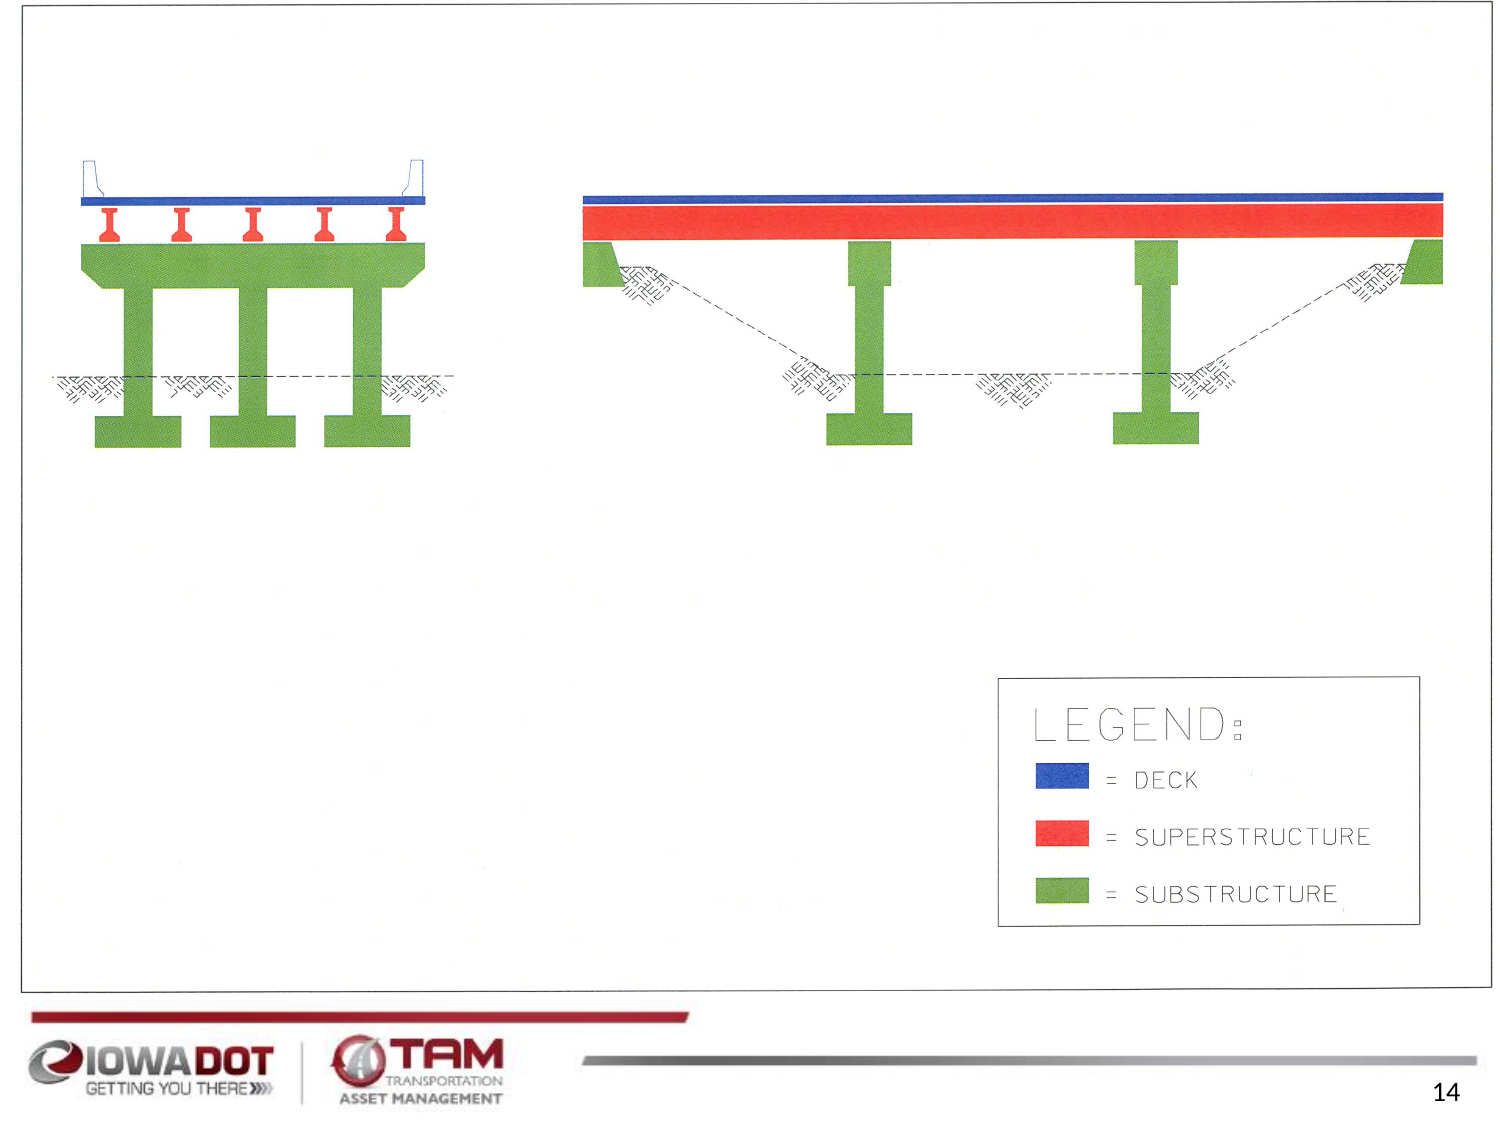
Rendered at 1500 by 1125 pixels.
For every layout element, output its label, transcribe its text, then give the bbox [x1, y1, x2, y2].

slide_number 14 [1137, 1067, 1476, 1113]
picture [0, 0, 1500, 1125]
